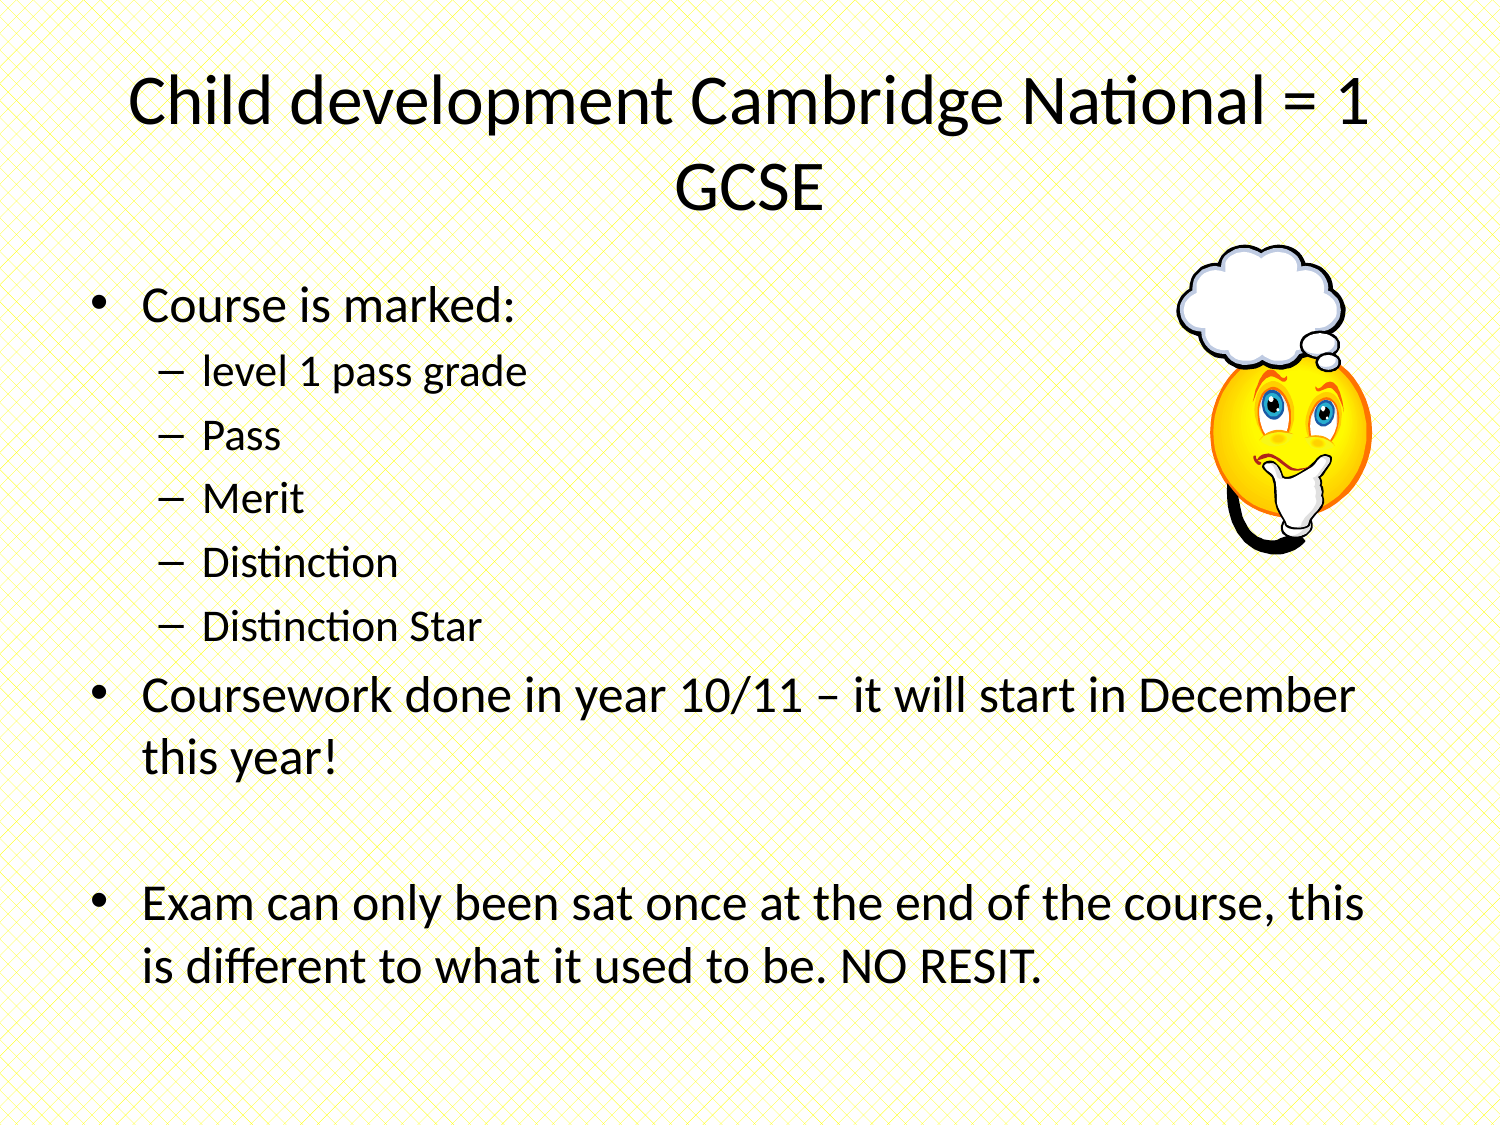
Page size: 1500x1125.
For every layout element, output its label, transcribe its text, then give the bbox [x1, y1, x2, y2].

title Child development Cambridge National = 1 GCSE [75, 45, 1425, 233]
picture [1174, 243, 1374, 557]
list Course is marked: level 1 pass grade Pass Merit Distinction Distinction Star Coursework done in year 10/11 – it will start in December this year! Exam can only been sat once at the end of the course, this is different to what it used to be. NO RESIT. [75, 262, 1425, 1005]
